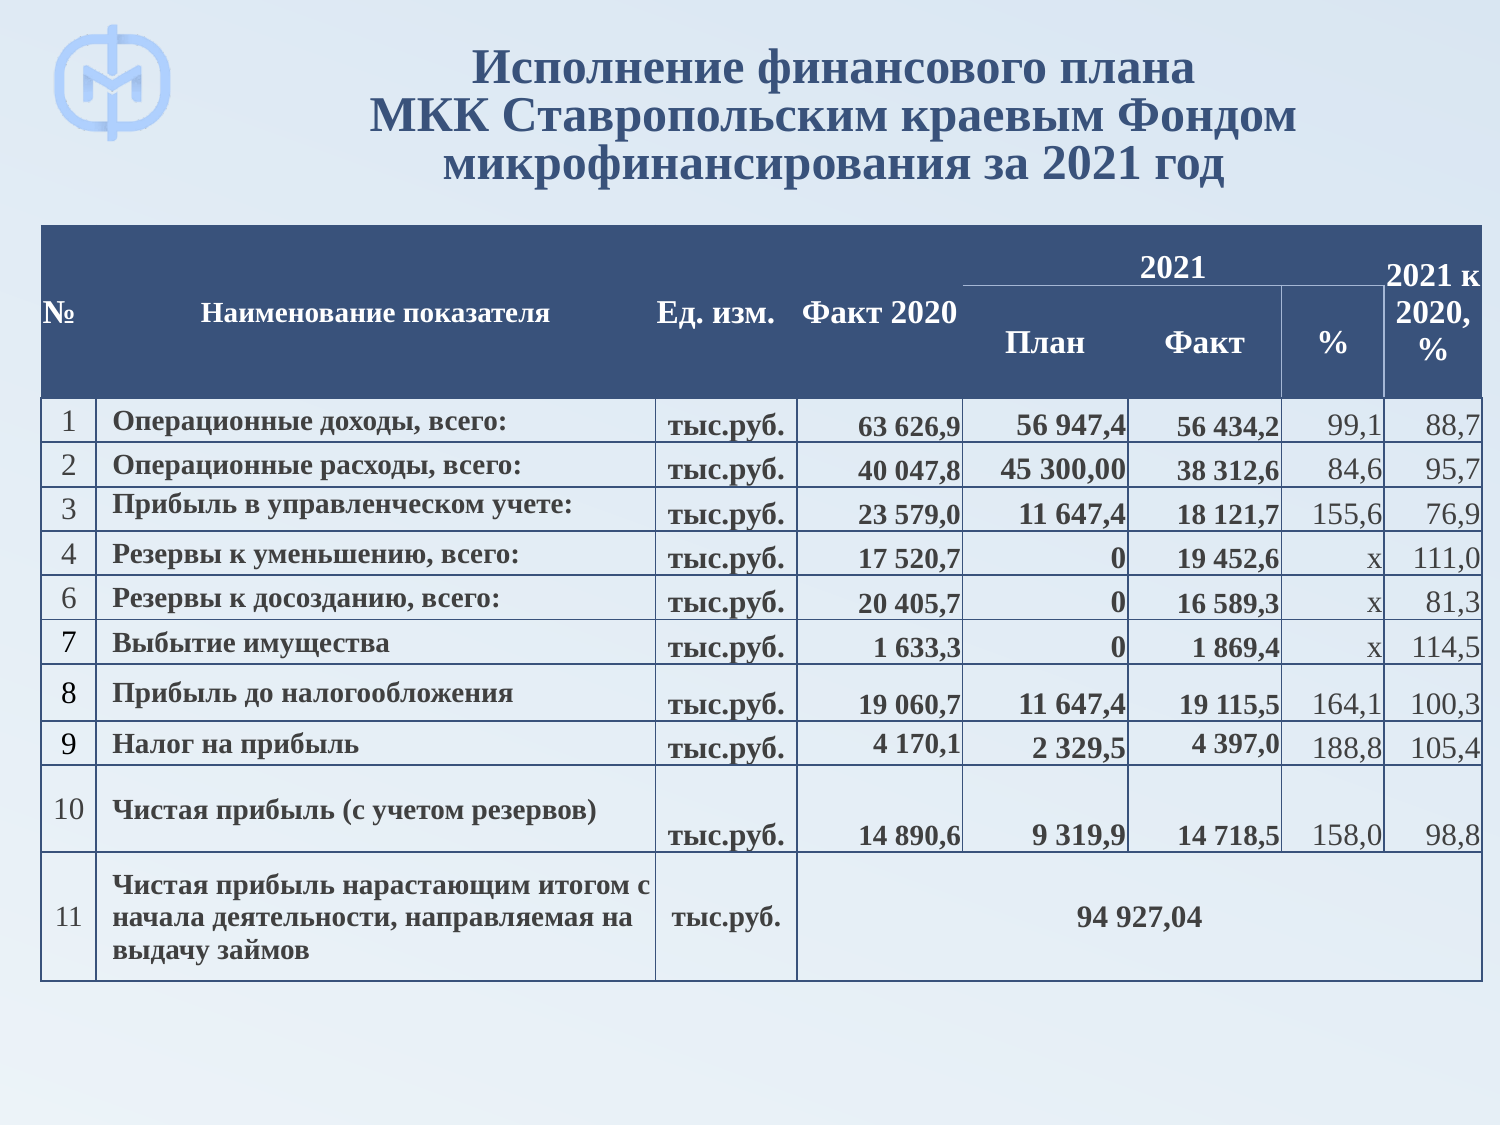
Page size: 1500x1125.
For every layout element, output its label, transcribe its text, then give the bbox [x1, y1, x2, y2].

table_cell тыс.руб. [656, 443, 796, 486]
table_header Наименование показателя [97, 226, 655, 397]
table_cell 45 300,00 [963, 443, 1127, 486]
table_cell 88,7 [1385, 399, 1481, 441]
table_cell тыс.руб. [656, 665, 796, 720]
table_cell 11 647,4 [963, 665, 1127, 720]
table_cell 18 121,7 [1129, 488, 1281, 530]
table_cell тыс.руб. [656, 722, 796, 764]
table_cell Прибыль до налогообложения [97, 665, 655, 720]
table_cell 11 647,4 [963, 488, 1127, 530]
table_cell 3 [42, 488, 95, 530]
table_cell 164,1 [1282, 665, 1383, 720]
table_cell 111,0 [1385, 532, 1481, 574]
table_cell 40 047,8 [798, 443, 962, 486]
table_cell 81,3 [1385, 576, 1481, 619]
table_cell х [1282, 620, 1383, 663]
table_cell 11 [42, 853, 95, 980]
table_cell 98,8 [1385, 766, 1481, 851]
table_cell 95,7 [1385, 443, 1481, 486]
table_cell Чистая прибыль нарастающим итогом с начала деятельности, направляемая на выдачу займов [97, 853, 655, 980]
table_header 2021 [963, 226, 1384, 285]
table_cell 6 [42, 576, 95, 619]
table_header Факт 2020 [797, 226, 963, 397]
table_cell тыс.руб. [656, 766, 796, 851]
picture [19, 0, 205, 176]
table_cell 84,6 [1282, 443, 1383, 486]
table_cell 99,1 [1282, 399, 1383, 441]
table_header 2021 к 2020, % [1384, 226, 1482, 397]
table_cell 114,5 [1385, 620, 1481, 663]
table_cell 158,0 [1282, 766, 1383, 851]
table_cell 7 [42, 620, 95, 663]
table_cell 4 170,1 [798, 722, 962, 764]
table_cell Операционные доходы, всего: [97, 399, 655, 441]
table_cell 155,6 [1282, 488, 1383, 530]
table_cell 0 [963, 576, 1127, 619]
table_cell Резервы к досозданию, всего: [97, 576, 655, 619]
table_cell Прибыль в управленческом учете: [97, 488, 655, 530]
table_cell 8 [42, 665, 95, 720]
table_cell тыс.руб. [656, 853, 796, 980]
table_cell 9 319,9 [963, 766, 1127, 851]
table_cell 188,8 [1282, 722, 1383, 764]
title Исполнение финансового плана МКК Ставропольским краевым Фондом микрофинансирования за 2021 год [184, 19, 1483, 197]
table_header № [42, 226, 95, 397]
table_cell % [1282, 286, 1383, 397]
table_cell 2 [42, 443, 95, 486]
table_cell Выбытие имущества [97, 620, 655, 663]
table_cell Налог на прибыль [97, 722, 655, 764]
table_cell 16 589,3 [1129, 576, 1281, 619]
table_cell 19 115,5 [1129, 665, 1281, 720]
table_cell Чистая прибыль (с учетом резервов) [97, 766, 655, 851]
table_cell 94 927,04 [798, 853, 1481, 980]
table_cell 14 890,6 [798, 766, 962, 851]
table_cell тыс.руб. [656, 576, 796, 619]
table_cell тыс.руб. [656, 532, 796, 574]
table_cell 76,9 [1385, 488, 1481, 530]
table_cell 19 060,7 [798, 665, 962, 720]
table_cell тыс.руб. [656, 620, 796, 663]
table_cell тыс.руб. [656, 399, 796, 441]
table_cell 105,4 [1385, 722, 1481, 764]
table_cell х [1282, 576, 1383, 619]
table_cell 1 633,3 [798, 620, 962, 663]
table_cell 23 579,0 [798, 488, 962, 530]
table_cell 10 [42, 766, 95, 851]
table_cell 17 520,7 [798, 532, 962, 574]
table_cell 4 [42, 532, 95, 574]
table_cell х [1282, 532, 1383, 574]
table_cell 1 [42, 399, 95, 441]
table_cell тыс.руб. [656, 488, 796, 530]
table_cell 0 [963, 532, 1127, 574]
table_cell 20 405,7 [798, 576, 962, 619]
table_cell План [963, 286, 1128, 397]
table_cell 0 [963, 620, 1127, 663]
table_cell 9 [42, 722, 95, 764]
table_cell 14 718,5 [1129, 766, 1281, 851]
table_cell Резервы к уменьшению, всего: [97, 532, 655, 574]
table_cell Факт [1128, 286, 1281, 397]
table_cell 56 434,2 [1129, 399, 1281, 441]
table_cell 56 947,4 [963, 399, 1127, 441]
table_cell 19 452,6 [1129, 532, 1281, 574]
table_header Ед. изм. [656, 226, 797, 397]
table_cell 38 312,6 [1129, 443, 1281, 486]
table_cell 4 397,0 [1129, 722, 1281, 764]
table_cell 1 869,4 [1129, 620, 1281, 663]
table_cell 2 329,5 [963, 722, 1127, 764]
table_cell Операционные расходы, всего: [97, 443, 655, 486]
table_cell 100,3 [1385, 665, 1481, 720]
table_cell 63 626,9 [798, 399, 962, 441]
